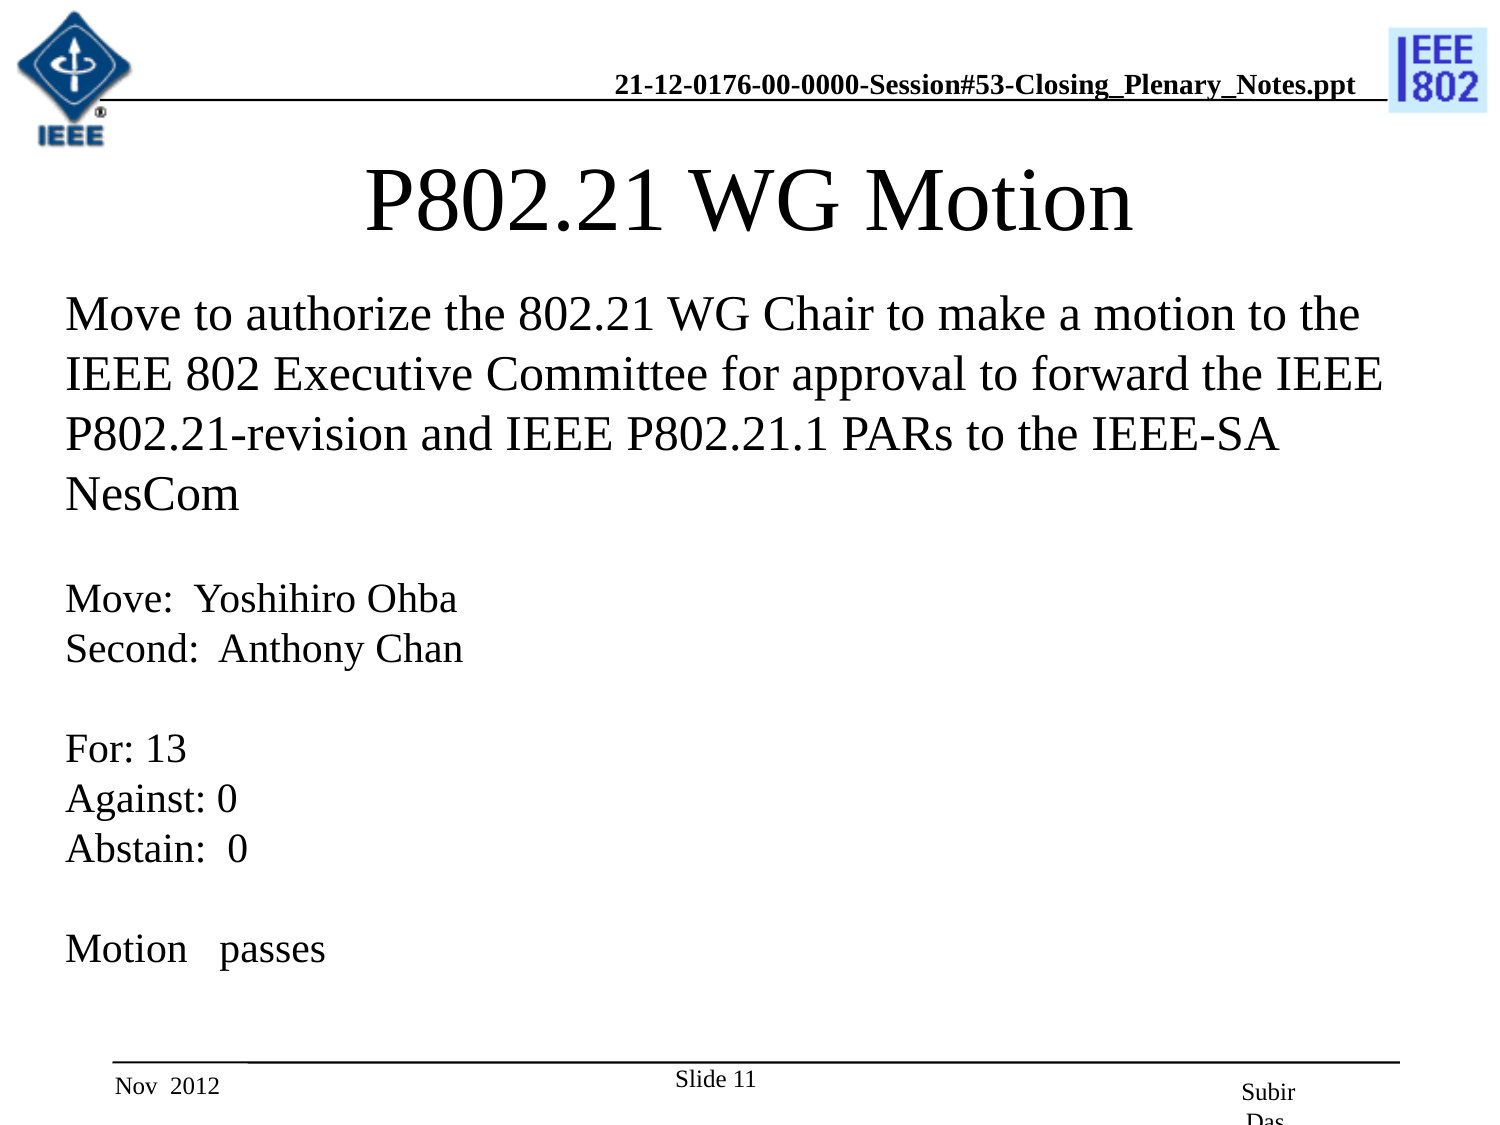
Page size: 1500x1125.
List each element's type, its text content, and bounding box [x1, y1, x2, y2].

picture [1374, 9, 1499, 138]
picture [12, 9, 137, 150]
title P802.21 WG Motion [112, 137, 1388, 251]
text_box Move to authorize the 802.21 WG Chair to make a motion to the IEEE 802 Executive Committee for approval to forward the IEEE P802.21-revision and IEEE P802.21.1 PARs to the IEEE-SA NesCom Move: Yoshihiro Ohba Second: Anthony Chan For: 13 Against: 0 Abstain: 0 Motion passes [49, 273, 1475, 979]
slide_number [99, 1062, 263, 1098]
text_box Slide 11 [675, 1062, 838, 1093]
slide_number Subir Das, Chair, IEEE 802.21 [1224, 1074, 1312, 1106]
